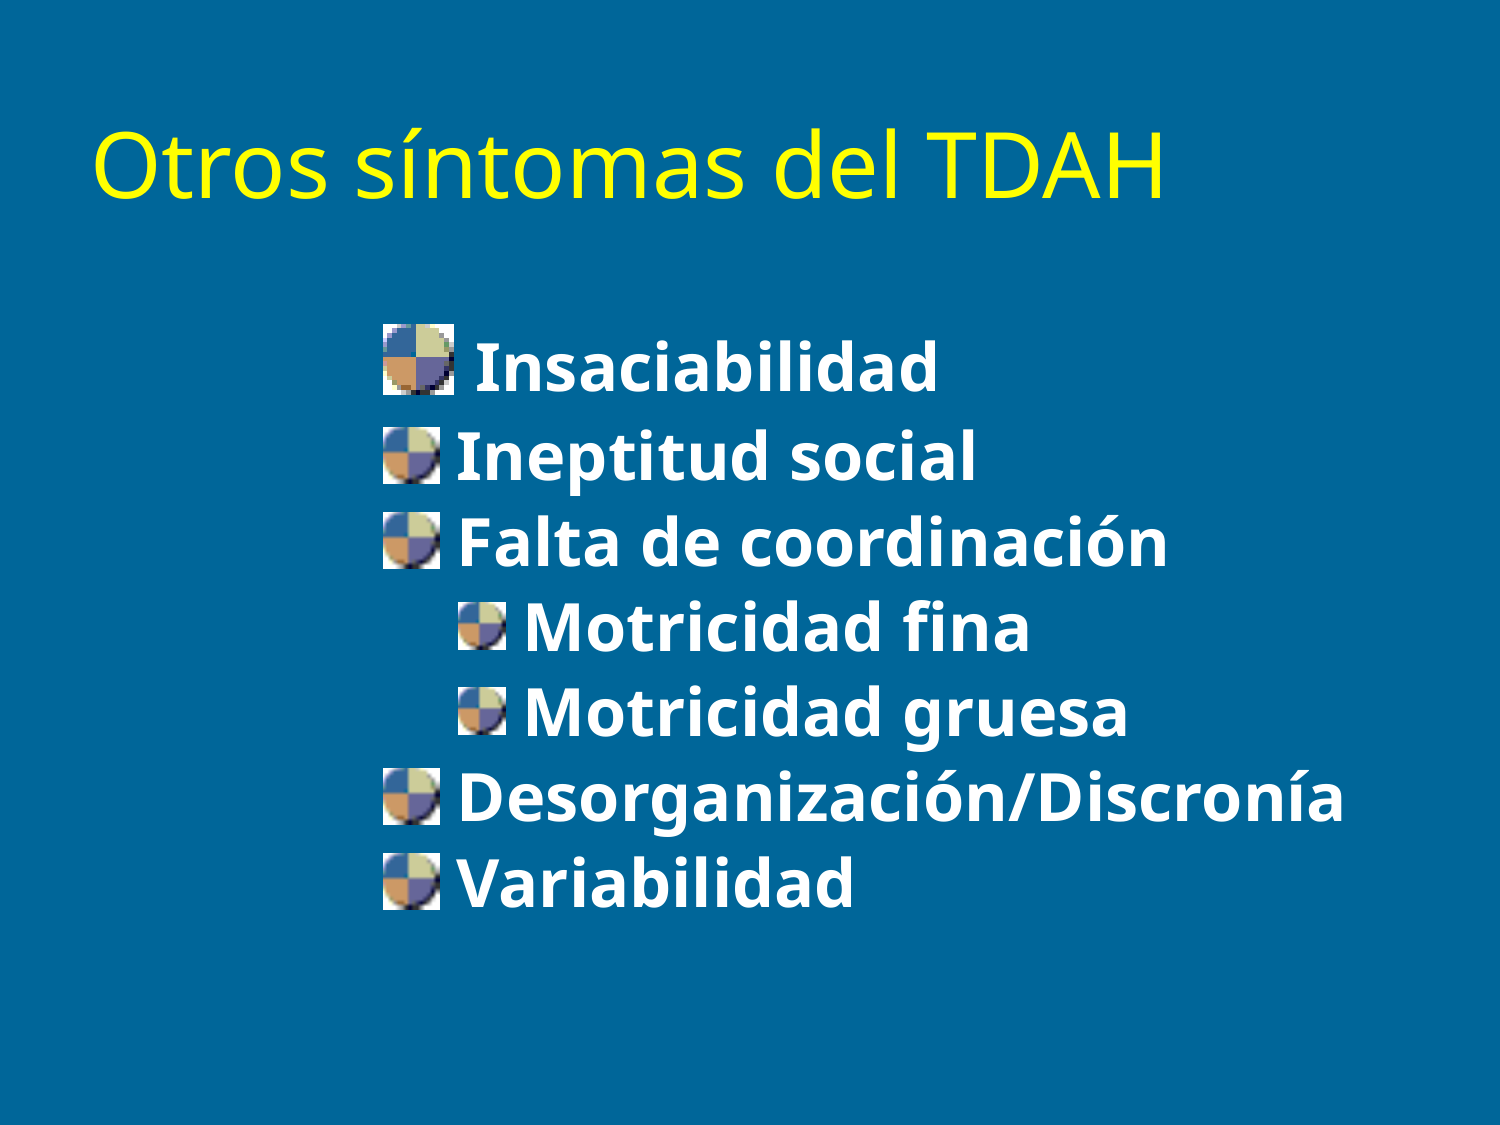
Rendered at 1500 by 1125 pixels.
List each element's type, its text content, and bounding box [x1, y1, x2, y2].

list Insaciabilidad Ineptitud social Falta de coordinación Motricidad fina Motricidad gruesa Desorganización/Discronía Variabilidad [218, 312, 1426, 988]
picture [384, 513, 439, 568]
picture [459, 688, 505, 734]
picture [384, 769, 439, 824]
picture [384, 854, 439, 909]
title Otros síntomas del TDAH [74, 47, 1426, 276]
picture [459, 603, 505, 649]
picture [384, 325, 453, 394]
picture [384, 428, 439, 483]
